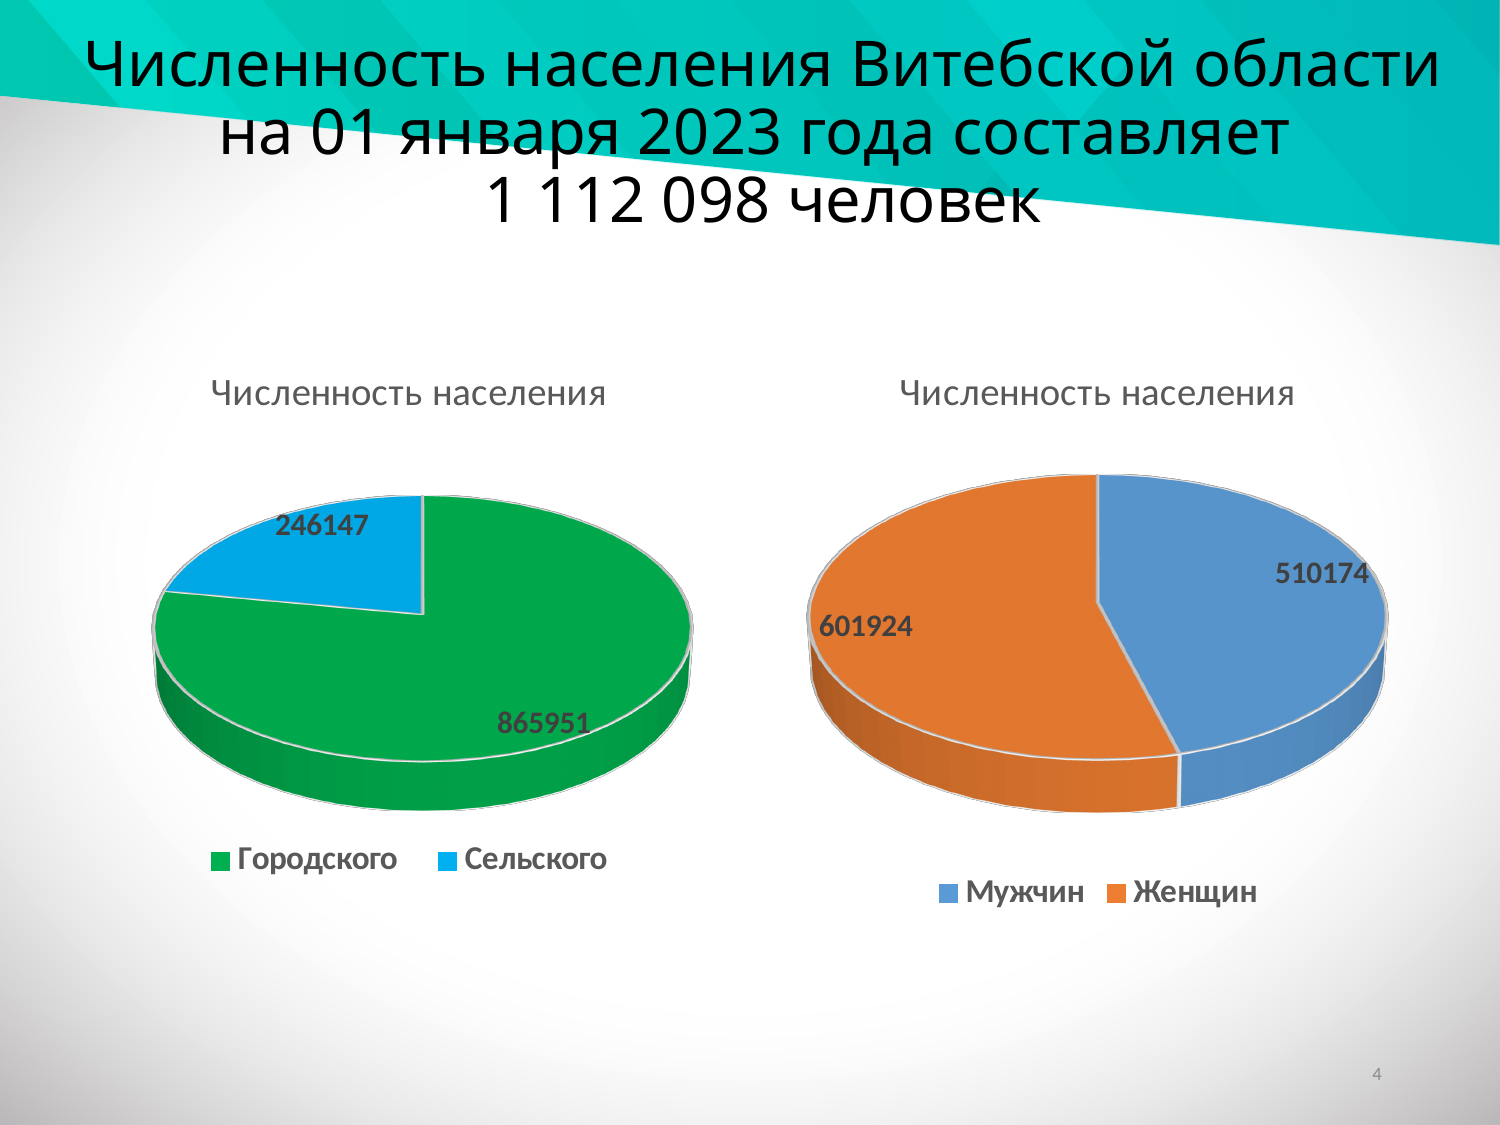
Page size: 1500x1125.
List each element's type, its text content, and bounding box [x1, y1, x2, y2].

picture [0, 0, 1500, 1125]
slide_number 4 [1059, 1042, 1397, 1103]
title Численность населения Витебской области на 01 января 2023 года составляет 1 112 098 человек [26, 0, 1500, 268]
chart [83, 345, 735, 917]
chart [763, 345, 1433, 917]
